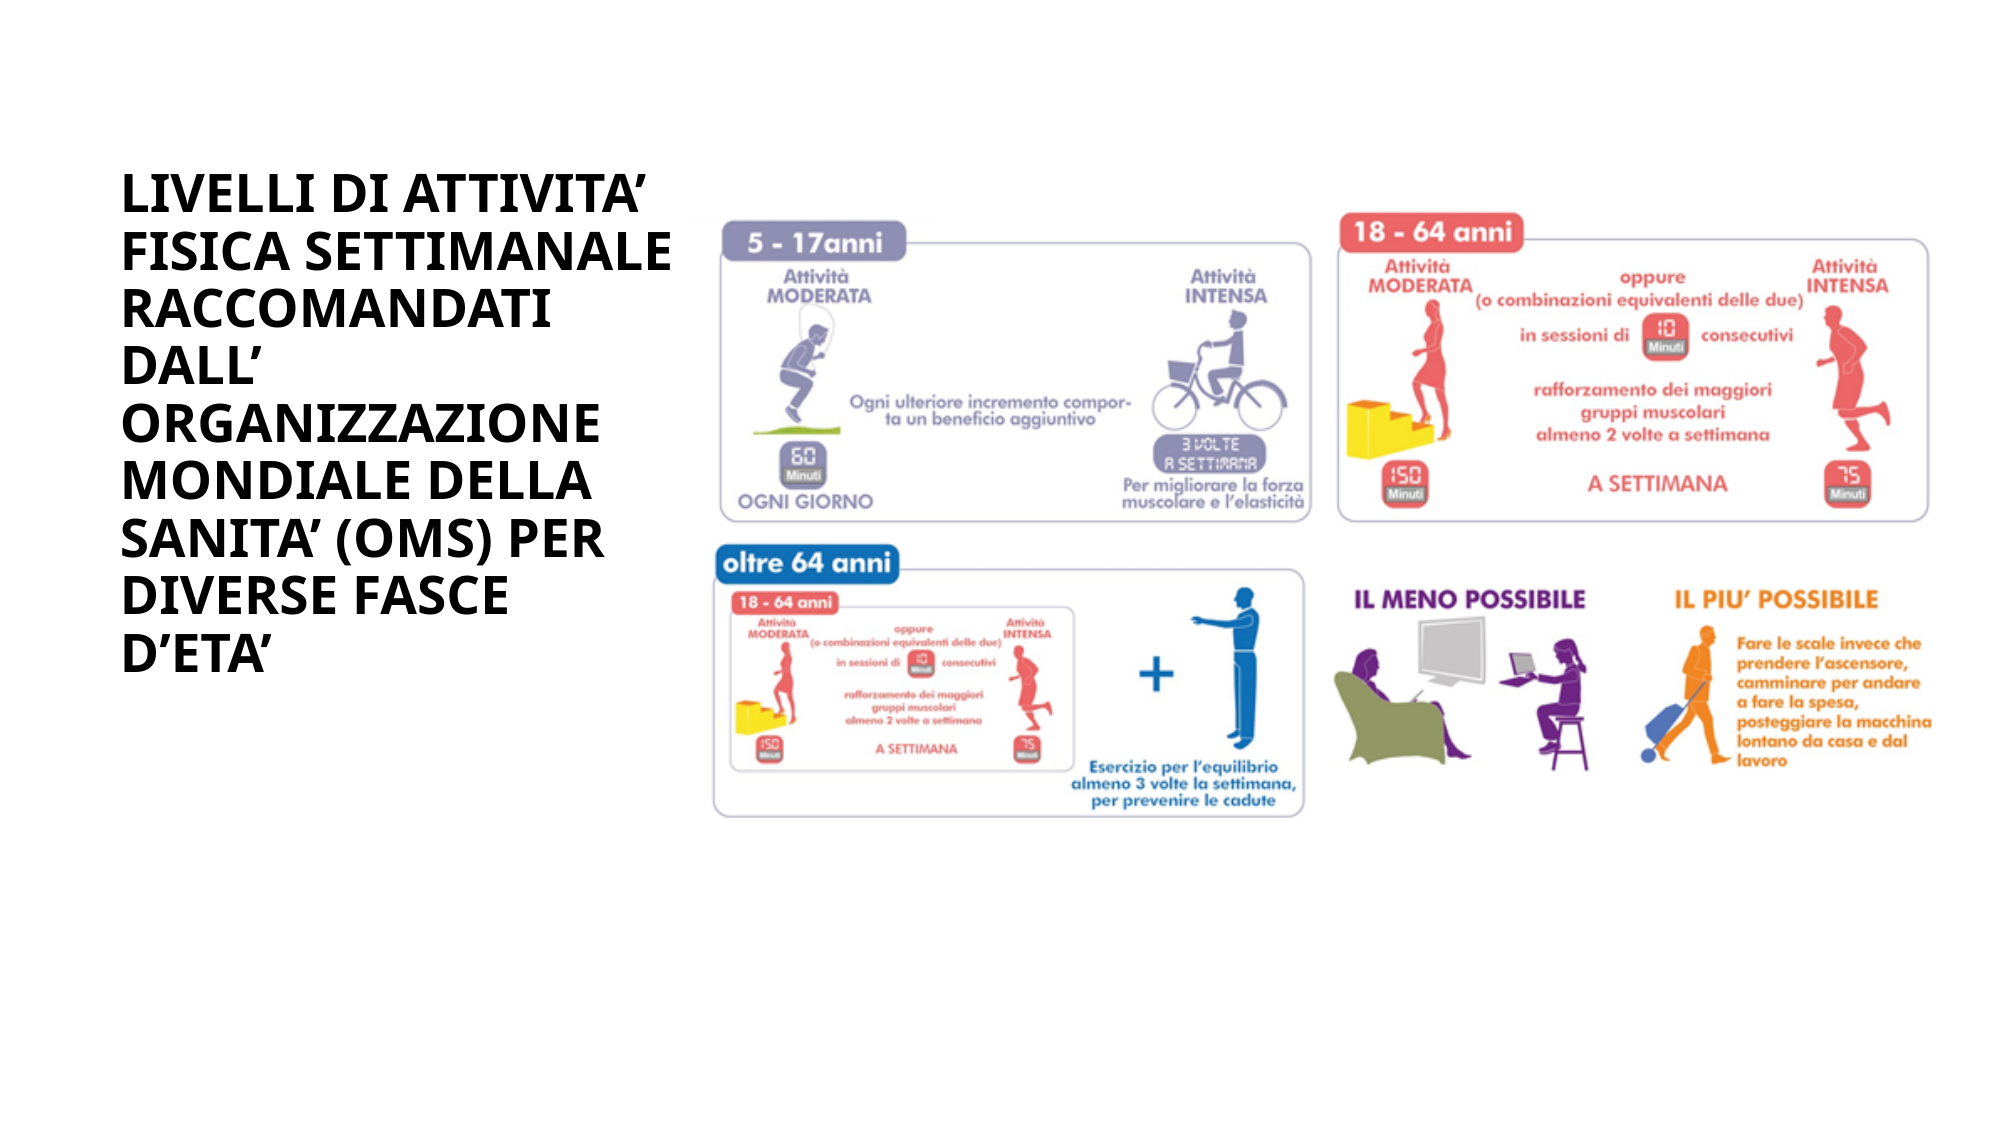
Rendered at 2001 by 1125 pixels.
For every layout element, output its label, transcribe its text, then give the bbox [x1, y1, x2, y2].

title LIVELLI DI ATTIVITA’ FISICA SETTIMANALE RACCOMANDATI DALL’ ORGANIZZAZIONE MONDIALE DELLA SANITA’ (OMS) PER DIVERSE FASCE D’ETA’ [104, 104, 691, 692]
picture [690, 193, 1947, 823]
